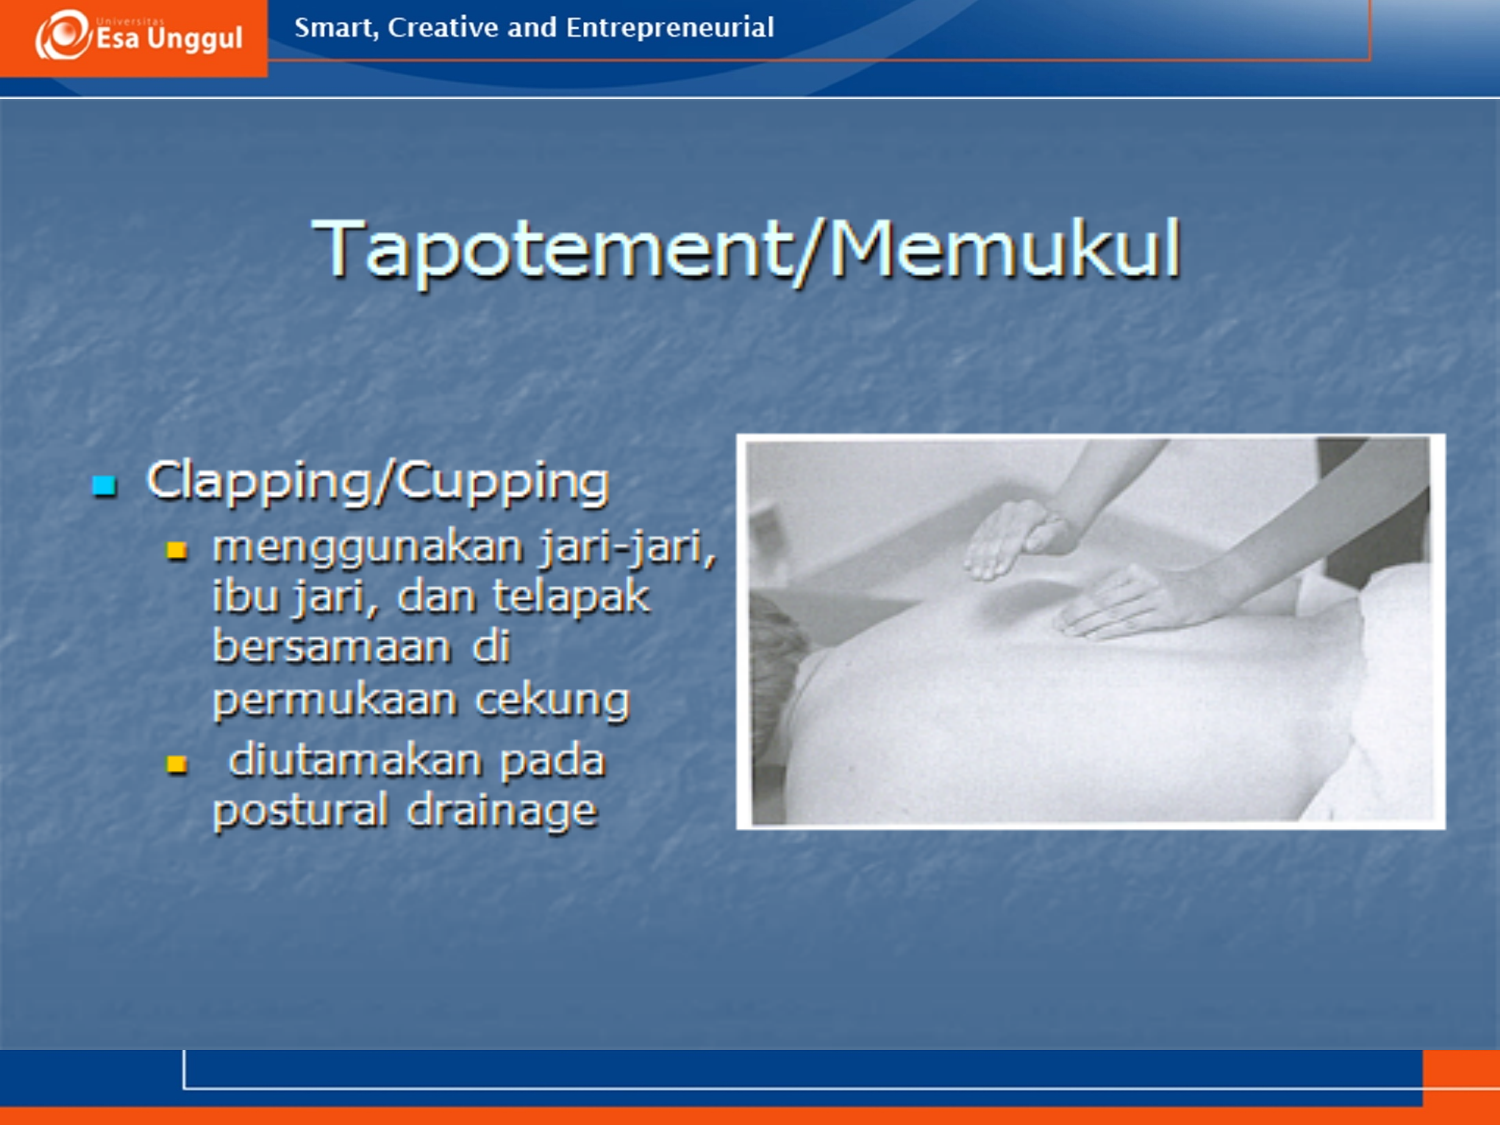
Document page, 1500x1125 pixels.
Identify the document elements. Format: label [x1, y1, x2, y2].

list [0, 99, 1500, 1051]
picture [0, 0, 1500, 99]
picture [0, 1051, 1500, 1125]
